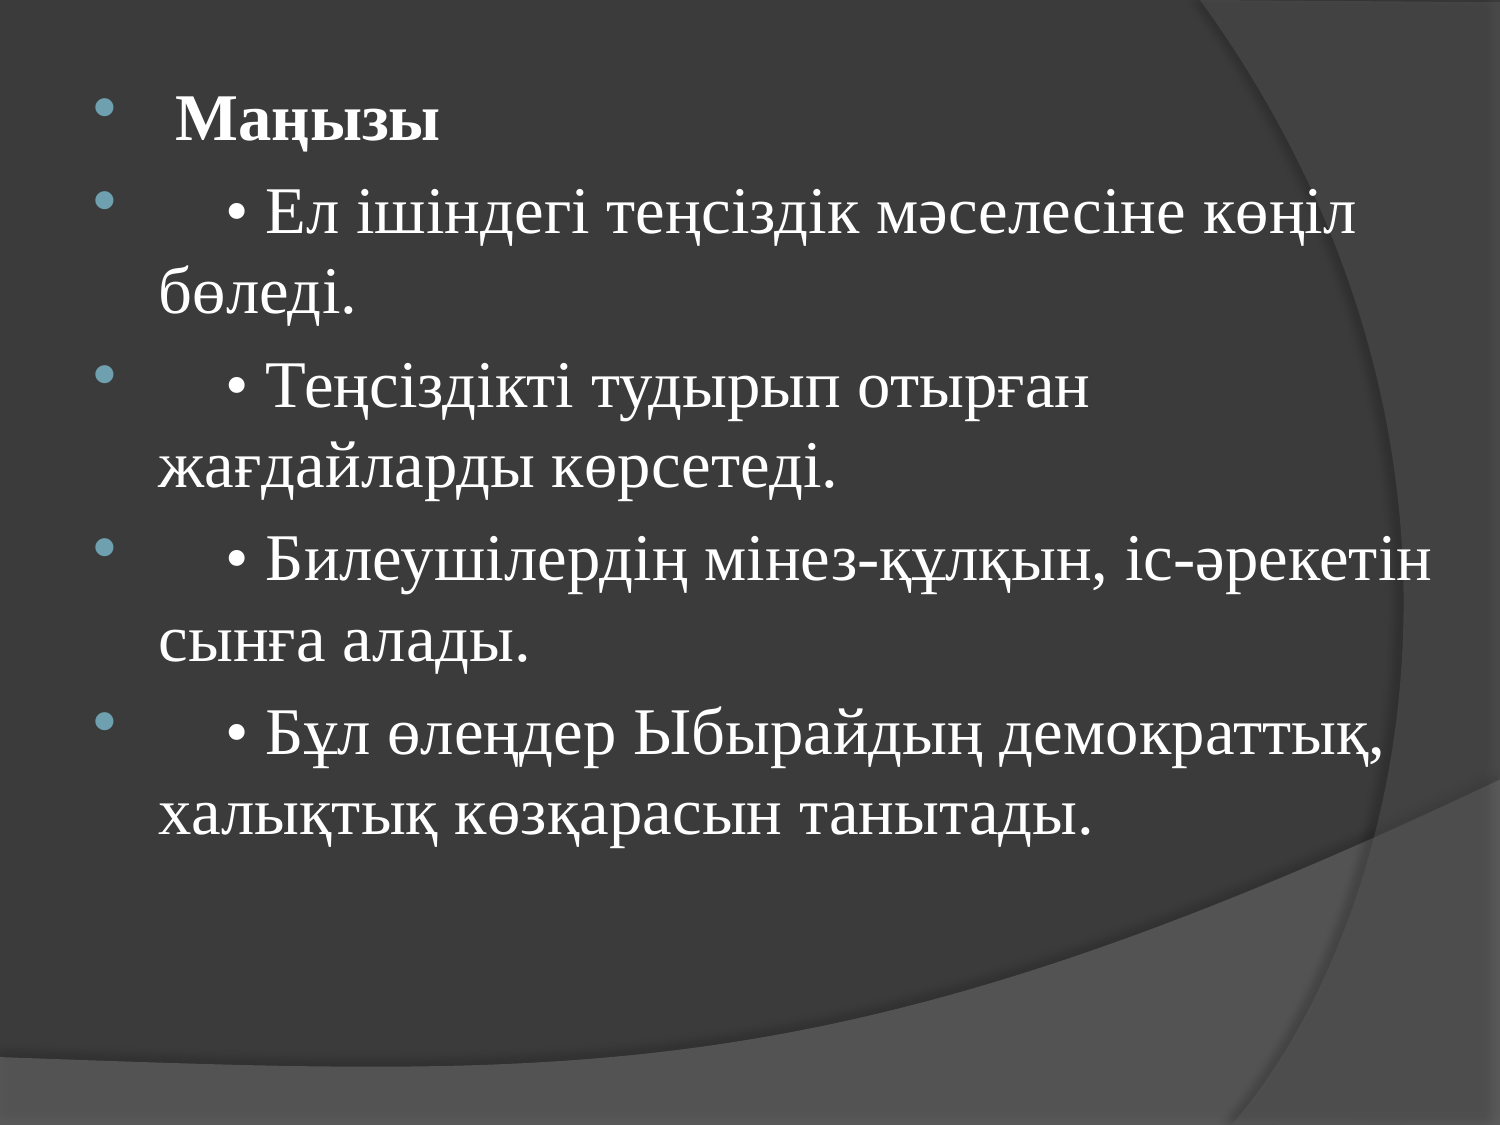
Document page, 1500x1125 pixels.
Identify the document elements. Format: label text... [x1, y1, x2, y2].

list Маңызы • Ел ішіндегі теңсіздік мәселесіне көңіл бөледі. • Теңсіздікті тудырып отырған жағдайларды көрсетеді. • Билеушілердің мінез-құлқын, іс-әрекетін сынға алады. • Бұл өлеңдер Ыбырайдың демократтық, халықтық көзқарасын танытады. [75, 66, 1471, 1005]
